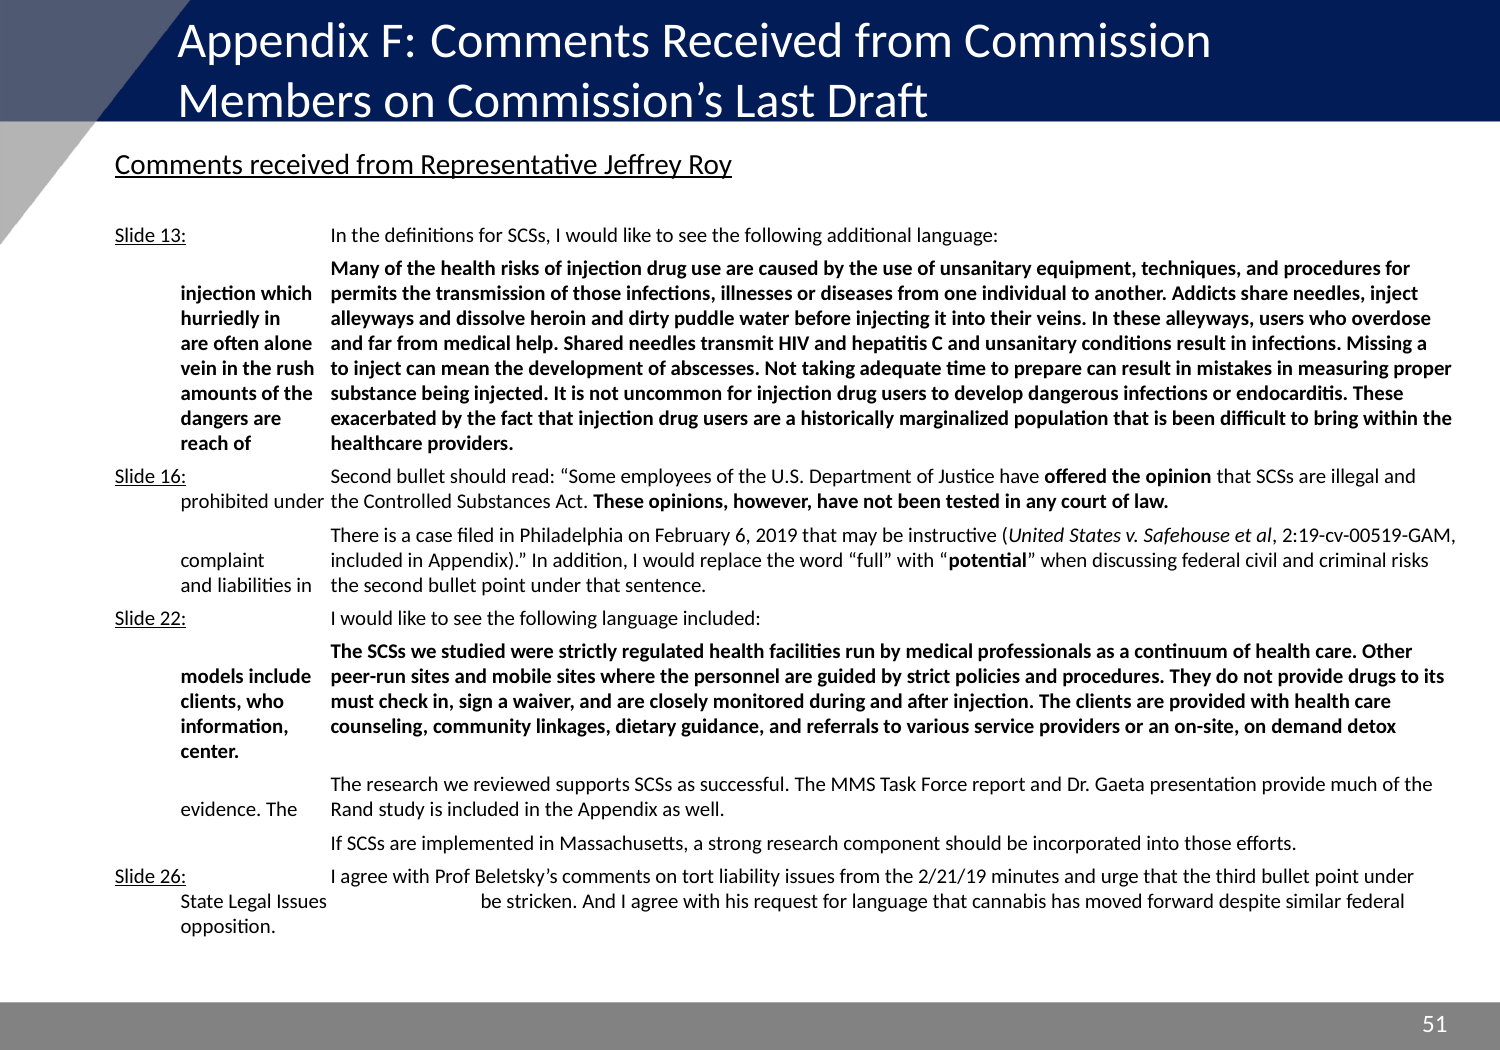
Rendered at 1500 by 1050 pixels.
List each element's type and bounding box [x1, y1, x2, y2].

list [0, 0, 1500, 1050]
